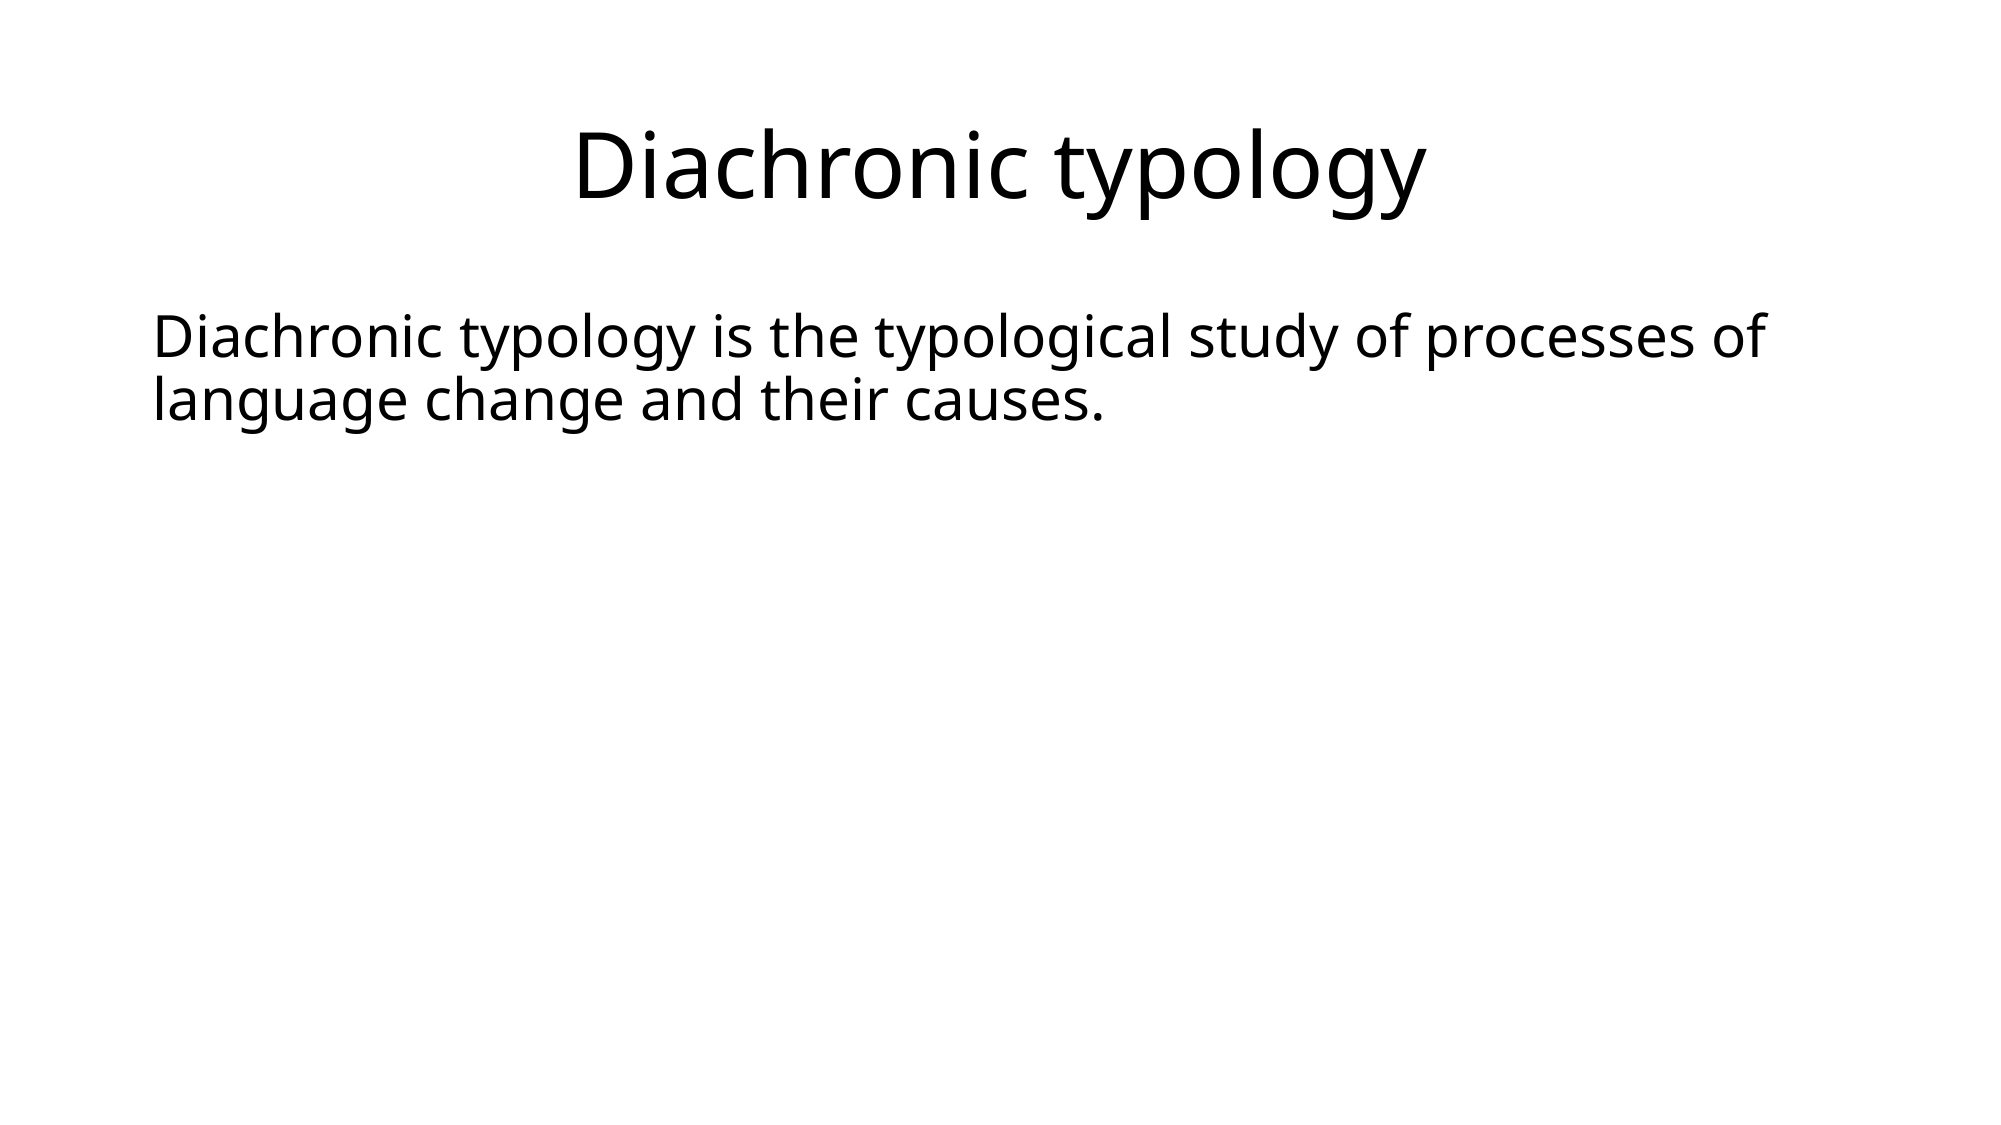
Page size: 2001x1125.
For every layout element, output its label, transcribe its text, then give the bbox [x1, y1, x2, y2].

list Diachronic typology is the typological study of processes of language change and their causes. [137, 299, 1863, 1014]
title Diachronic typology [137, 59, 1863, 278]
